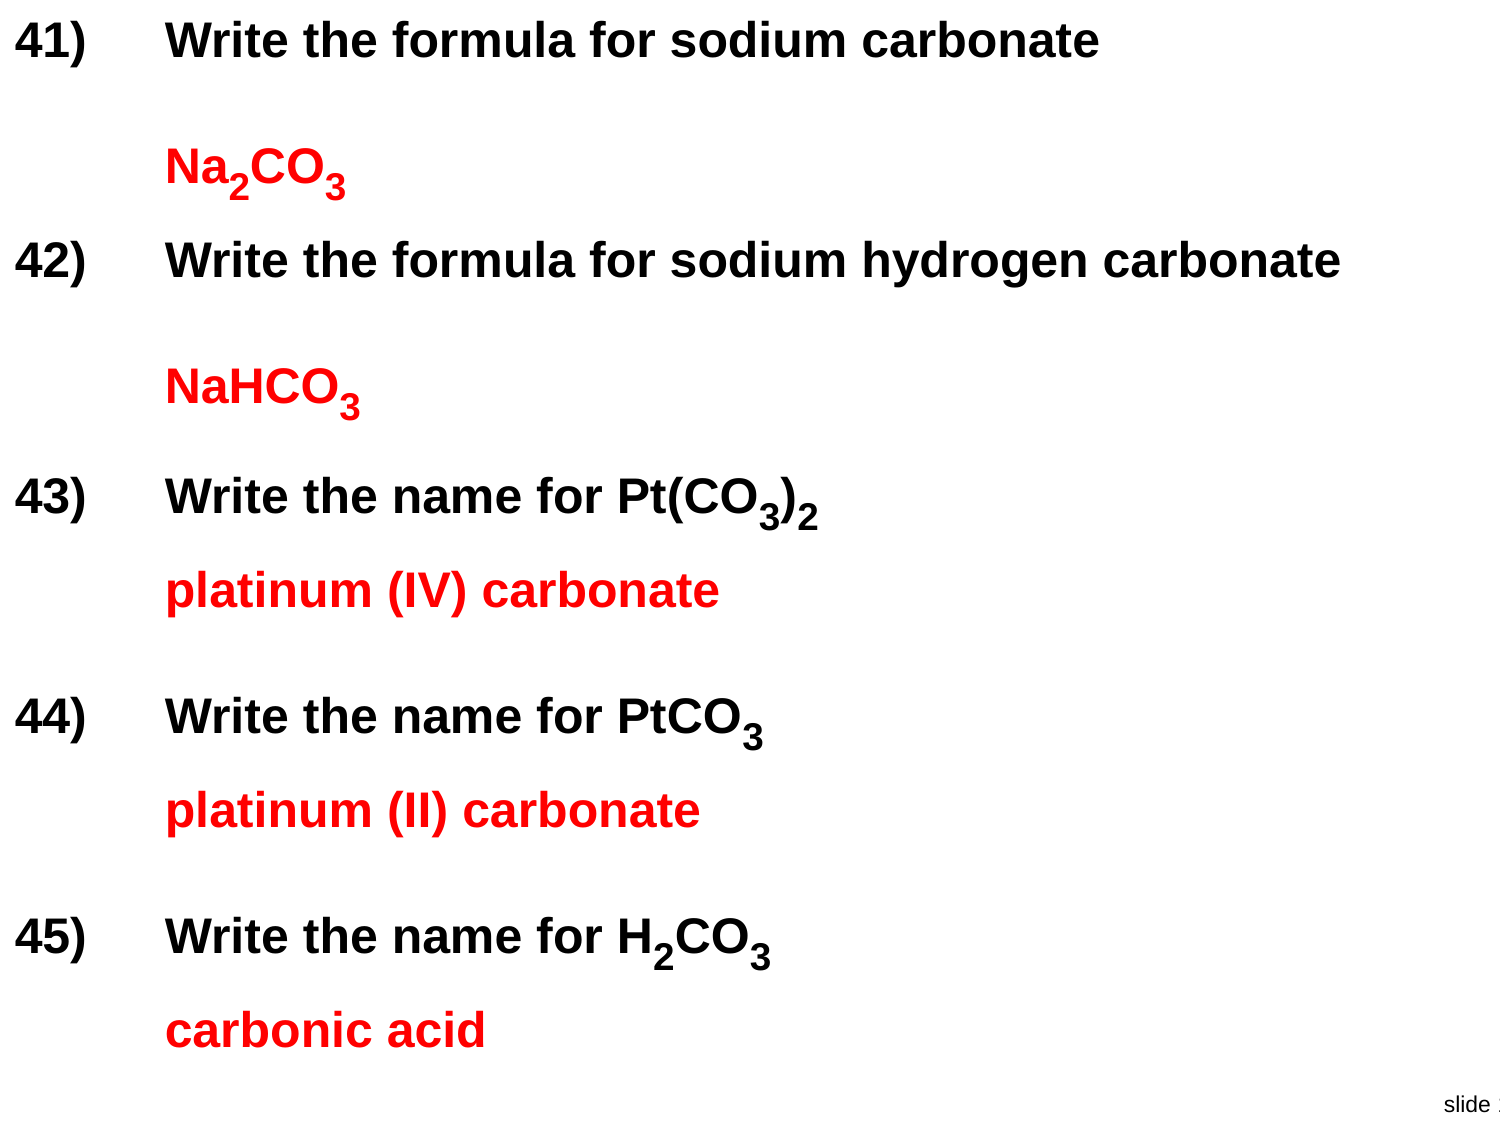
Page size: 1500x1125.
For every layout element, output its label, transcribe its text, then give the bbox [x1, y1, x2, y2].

text_box platinum (IV) carbonate [149, 549, 1500, 625]
text_box 44) Write the name for PtCO3 [0, 659, 1500, 735]
text_box Na2CO3 [149, 109, 1500, 185]
text_box platinum (II) carbonate [149, 769, 1500, 845]
text_box carbonic acid [149, 989, 1500, 1065]
text_box NaHCO3 [149, 329, 1500, 405]
text_box 45) Write the name for H2CO3 [0, 879, 1500, 955]
text_box 43) Write the name for Pt(CO3)2 [0, 439, 1500, 515]
text_box 41) Write the formula for sodium carbonate [0, 0, 1500, 75]
text_box 42) Write the formula for sodium hydrogen carbonate [0, 219, 1500, 295]
